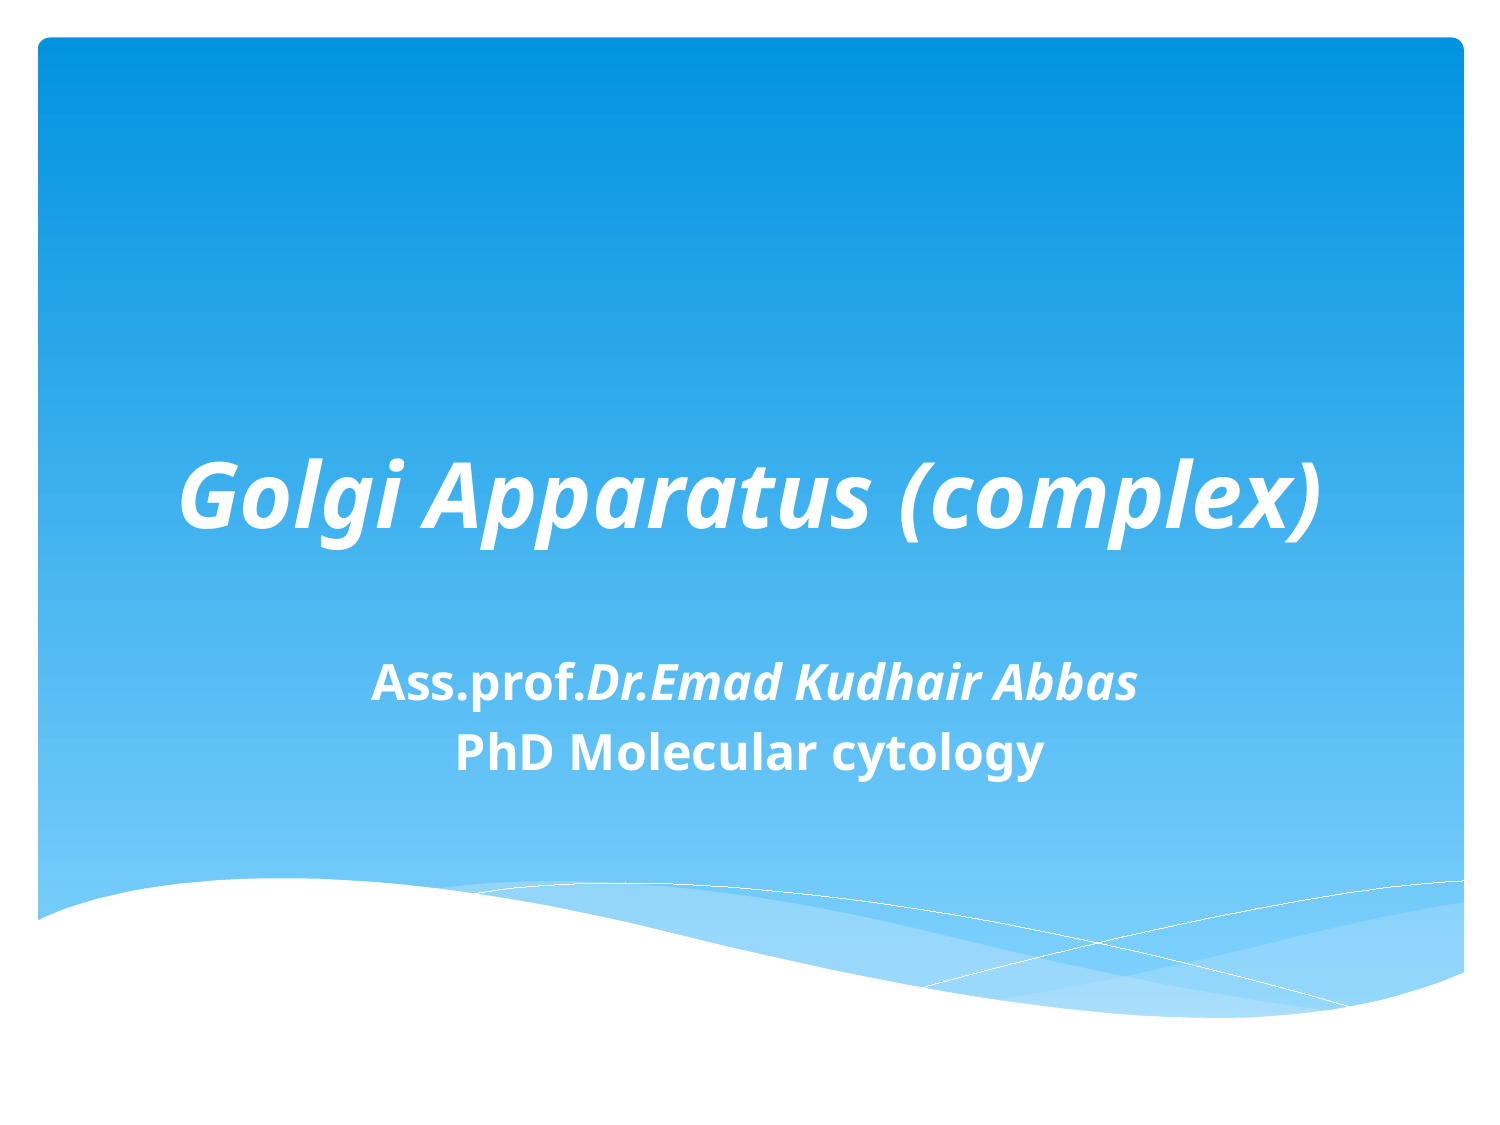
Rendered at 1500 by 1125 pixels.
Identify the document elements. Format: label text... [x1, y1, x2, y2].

subtitle Ass.prof.Dr.Emad Kudhair Abbas PhD Molecular cytology [225, 583, 1275, 825]
title Golgi Apparatus (complex) [112, 262, 1388, 555]
